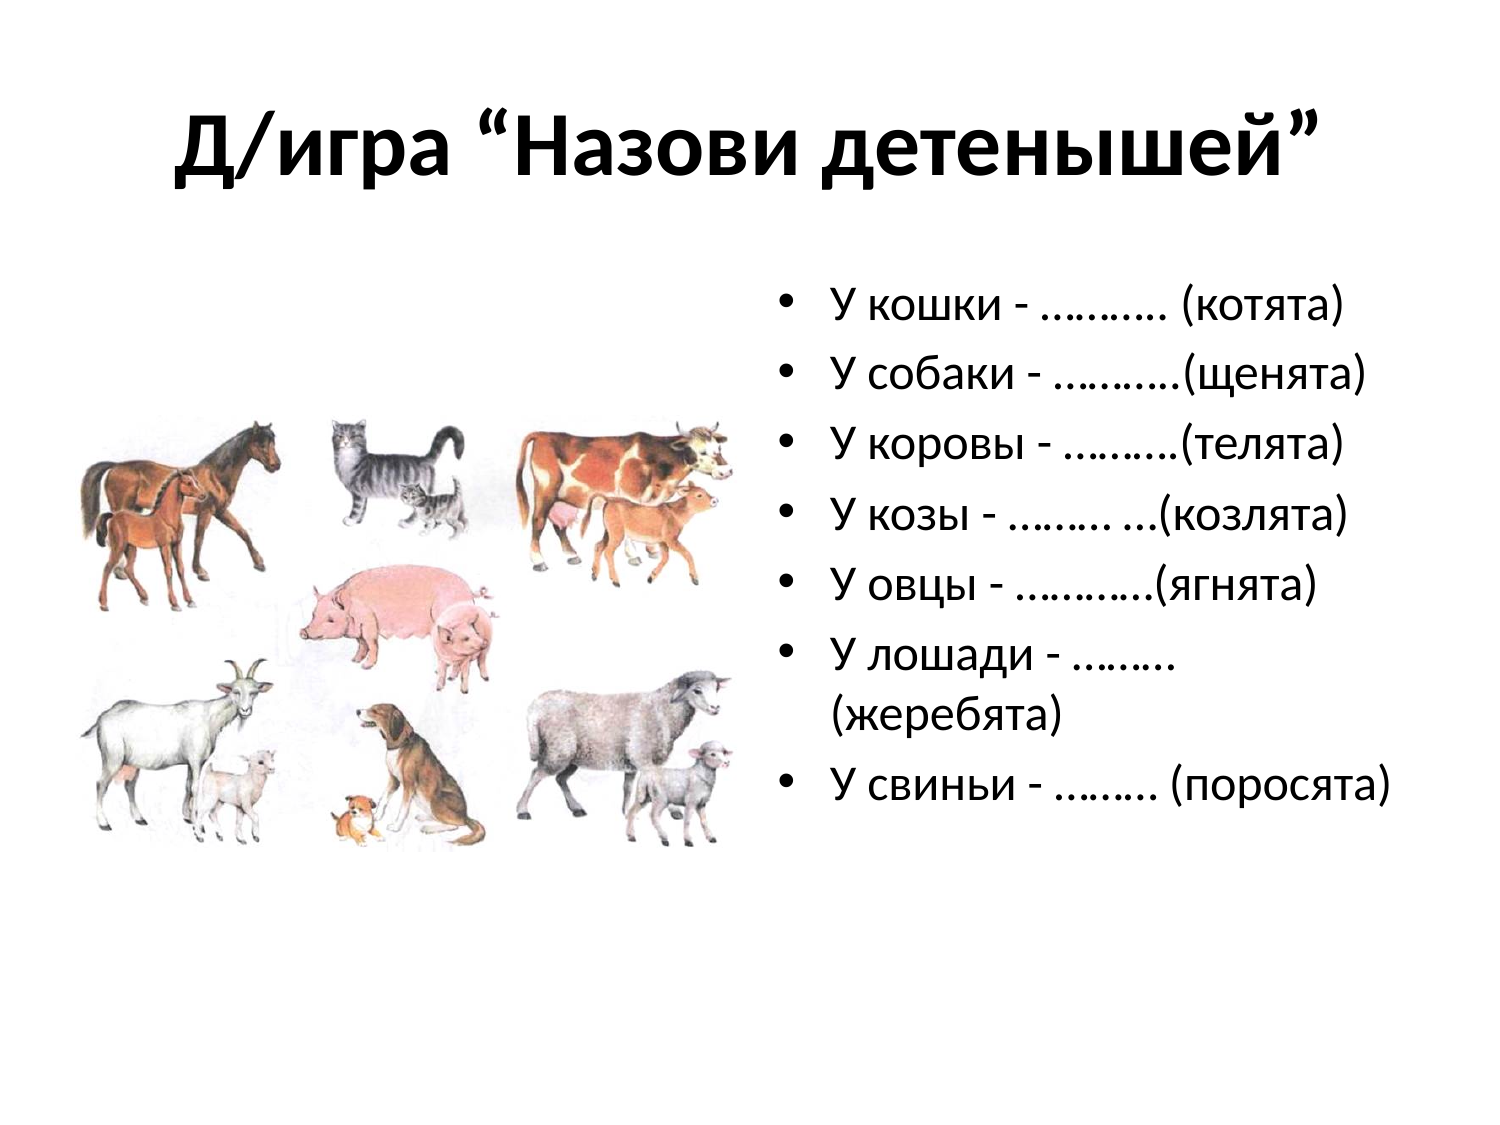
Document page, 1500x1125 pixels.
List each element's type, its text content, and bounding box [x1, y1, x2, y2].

title Д/игра “Назови детенышей” [75, 45, 1425, 233]
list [74, 415, 738, 852]
list У кошки - ……….. (котята) У собаки - ………..(щенята) У коровы - ……….(телята) У козы - ……… …(козлята) У овцы - …………(ягнята) У лошади - ………(жеребята) У свиньи - ……… (поросята) [762, 262, 1425, 1005]
